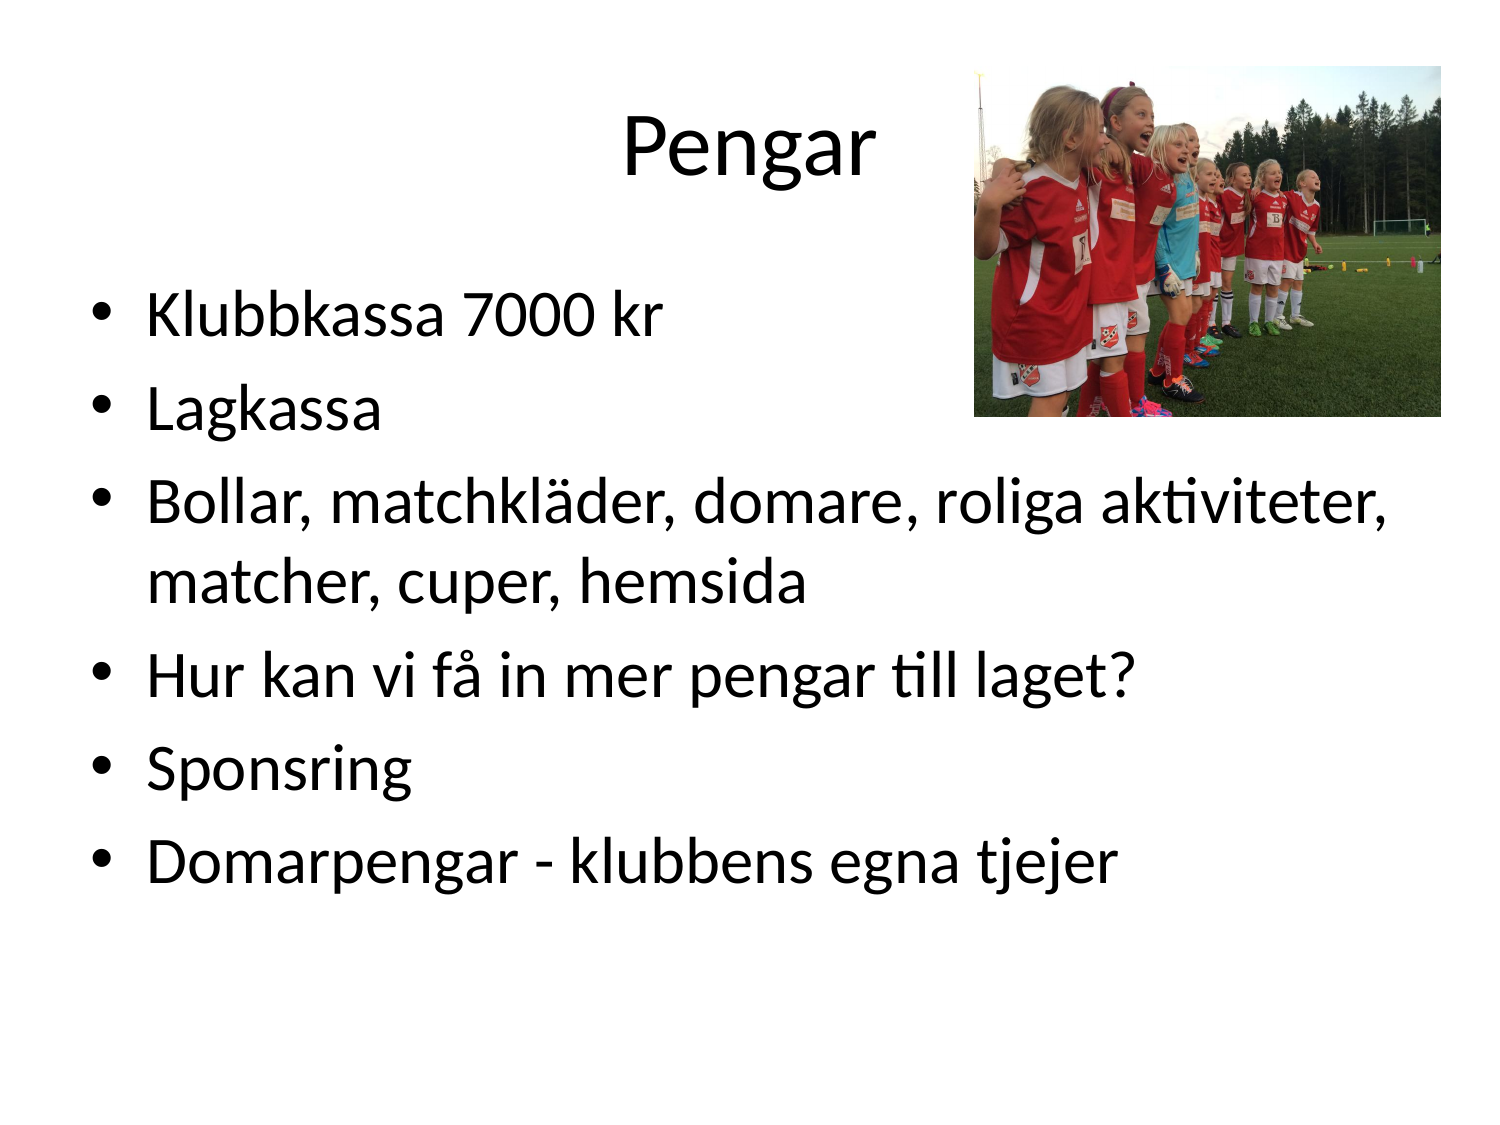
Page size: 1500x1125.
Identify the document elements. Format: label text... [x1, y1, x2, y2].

title Pengar [75, 45, 1425, 233]
picture [974, 66, 1442, 417]
list Klubbkassa 7000 kr Lagkassa Bollar, matchkläder, domare, roliga aktiviteter, matcher, cuper, hemsida Hur kan vi få in mer pengar till laget? Sponsring Domarpengar - klubbens egna tjejer [75, 262, 1425, 1005]
